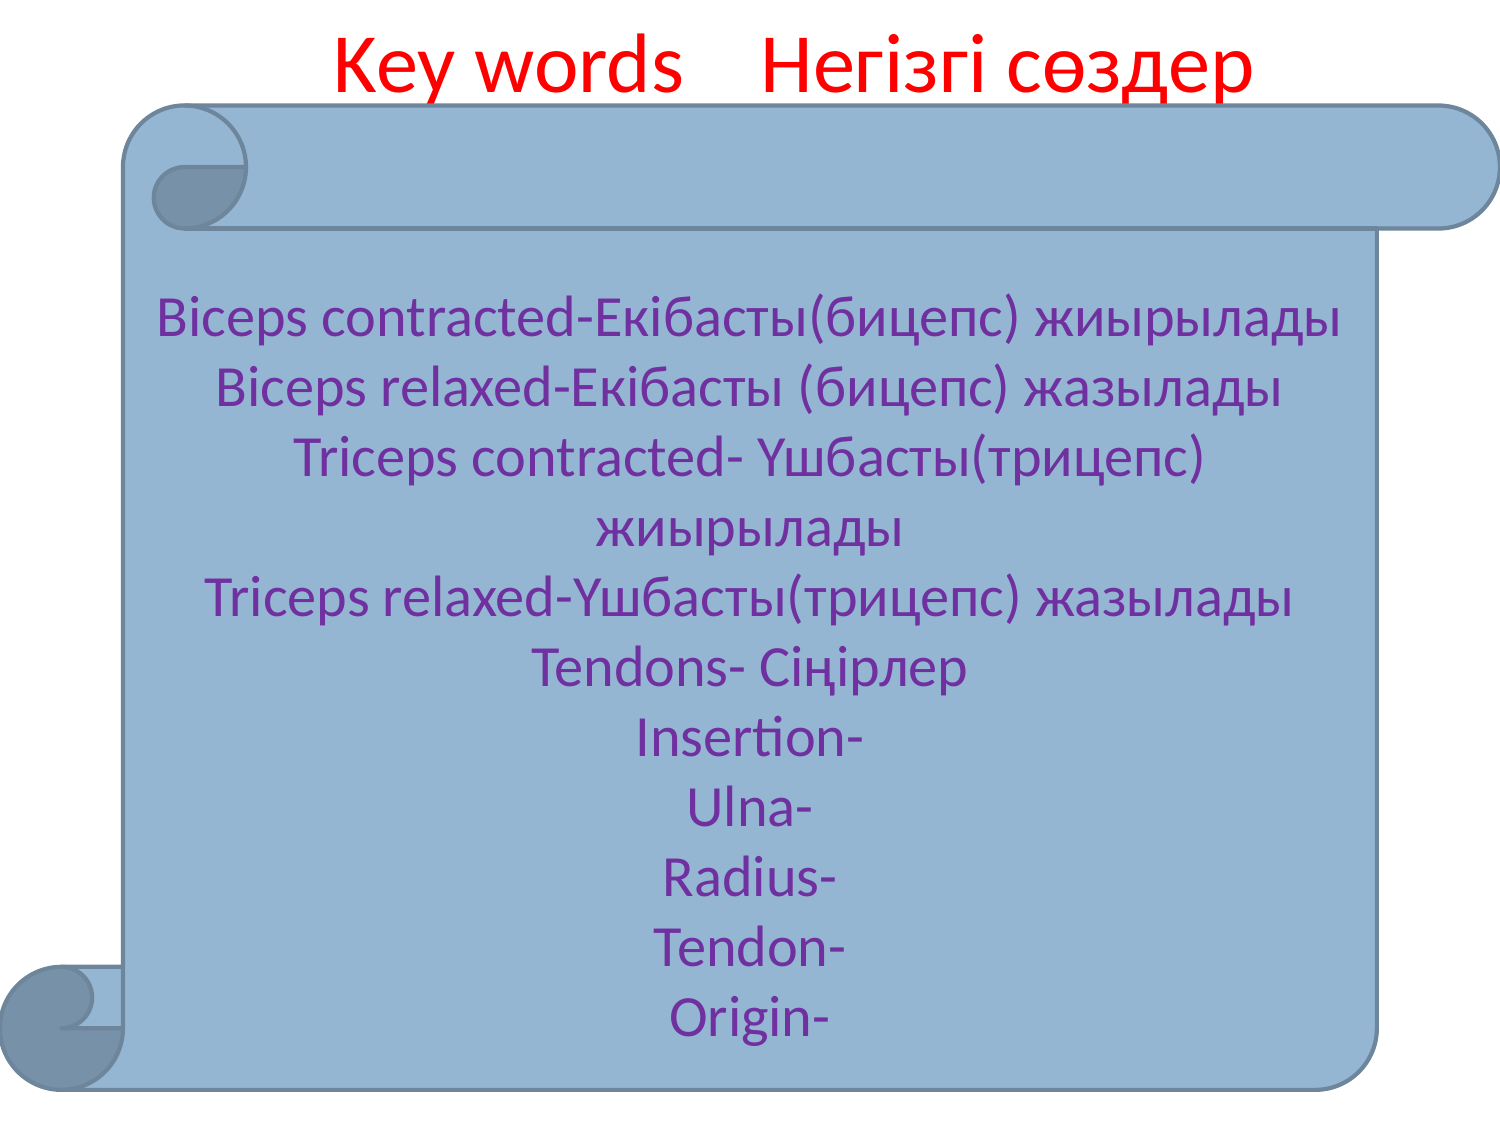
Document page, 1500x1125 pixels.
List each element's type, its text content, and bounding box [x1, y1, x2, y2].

title Key words Негізгі сөздер [164, 0, 1425, 106]
text_box Biceps contracted-Екібасты(бицепс) жиырылады Biceps relaxed-Екібасты (бицепс) жазылады Triceps contracted- Үшбасты(трицепс) жиырылады Triceps relaxed-Үшбасты(трицепс) жазылады Tendons- Сіңірлер Insertion- Ulna- Radius- Tendon- Origin- [0, 103, 1500, 1092]
